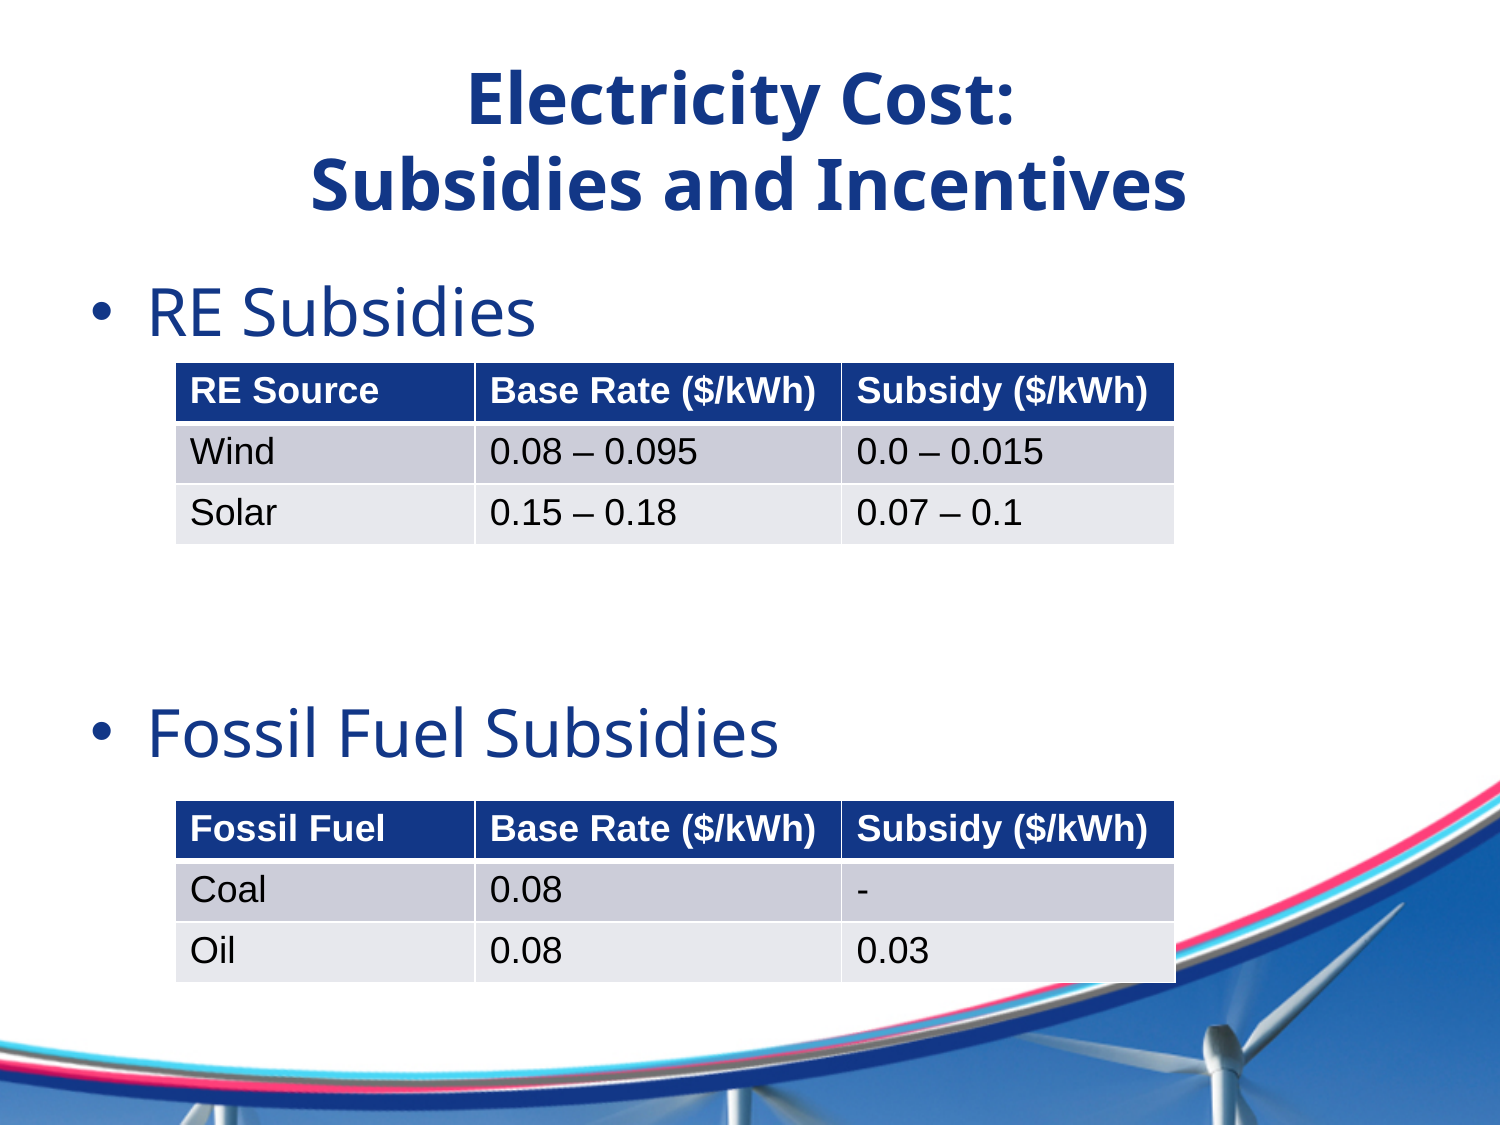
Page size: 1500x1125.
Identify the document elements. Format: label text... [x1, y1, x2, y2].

table_header Subsidy ($/kWh) [842, 801, 1174, 858]
table_header RE Source [176, 363, 474, 421]
table_header Subsidy ($/kWh) [842, 363, 1174, 421]
table_header Base Rate ($/kWh) [476, 363, 841, 421]
table_cell 0.08 – 0.095 [476, 426, 841, 483]
title Electricity Cost: Subsidies and Incentives [75, 45, 1425, 233]
table_cell 0.08 [476, 864, 841, 921]
list RE Subsidies Fossil Fuel Subsidies [75, 262, 1425, 1005]
table_header Base Rate ($/kWh) [476, 801, 841, 858]
table_cell 0.07 – 0.1 [842, 485, 1174, 544]
table_cell Wind [176, 426, 474, 483]
table_cell 0.08 [476, 923, 841, 982]
table_cell - [842, 864, 1174, 921]
table_cell Coal [176, 864, 474, 921]
table_cell 0.03 [842, 923, 1174, 982]
table_header Fossil Fuel [176, 801, 474, 858]
table_cell 0.15 – 0.18 [476, 485, 841, 544]
picture [0, 0, 1500, 1125]
table_cell Oil [176, 923, 474, 982]
table_cell 0.0 – 0.015 [842, 426, 1174, 483]
table_cell Solar [176, 485, 474, 544]
